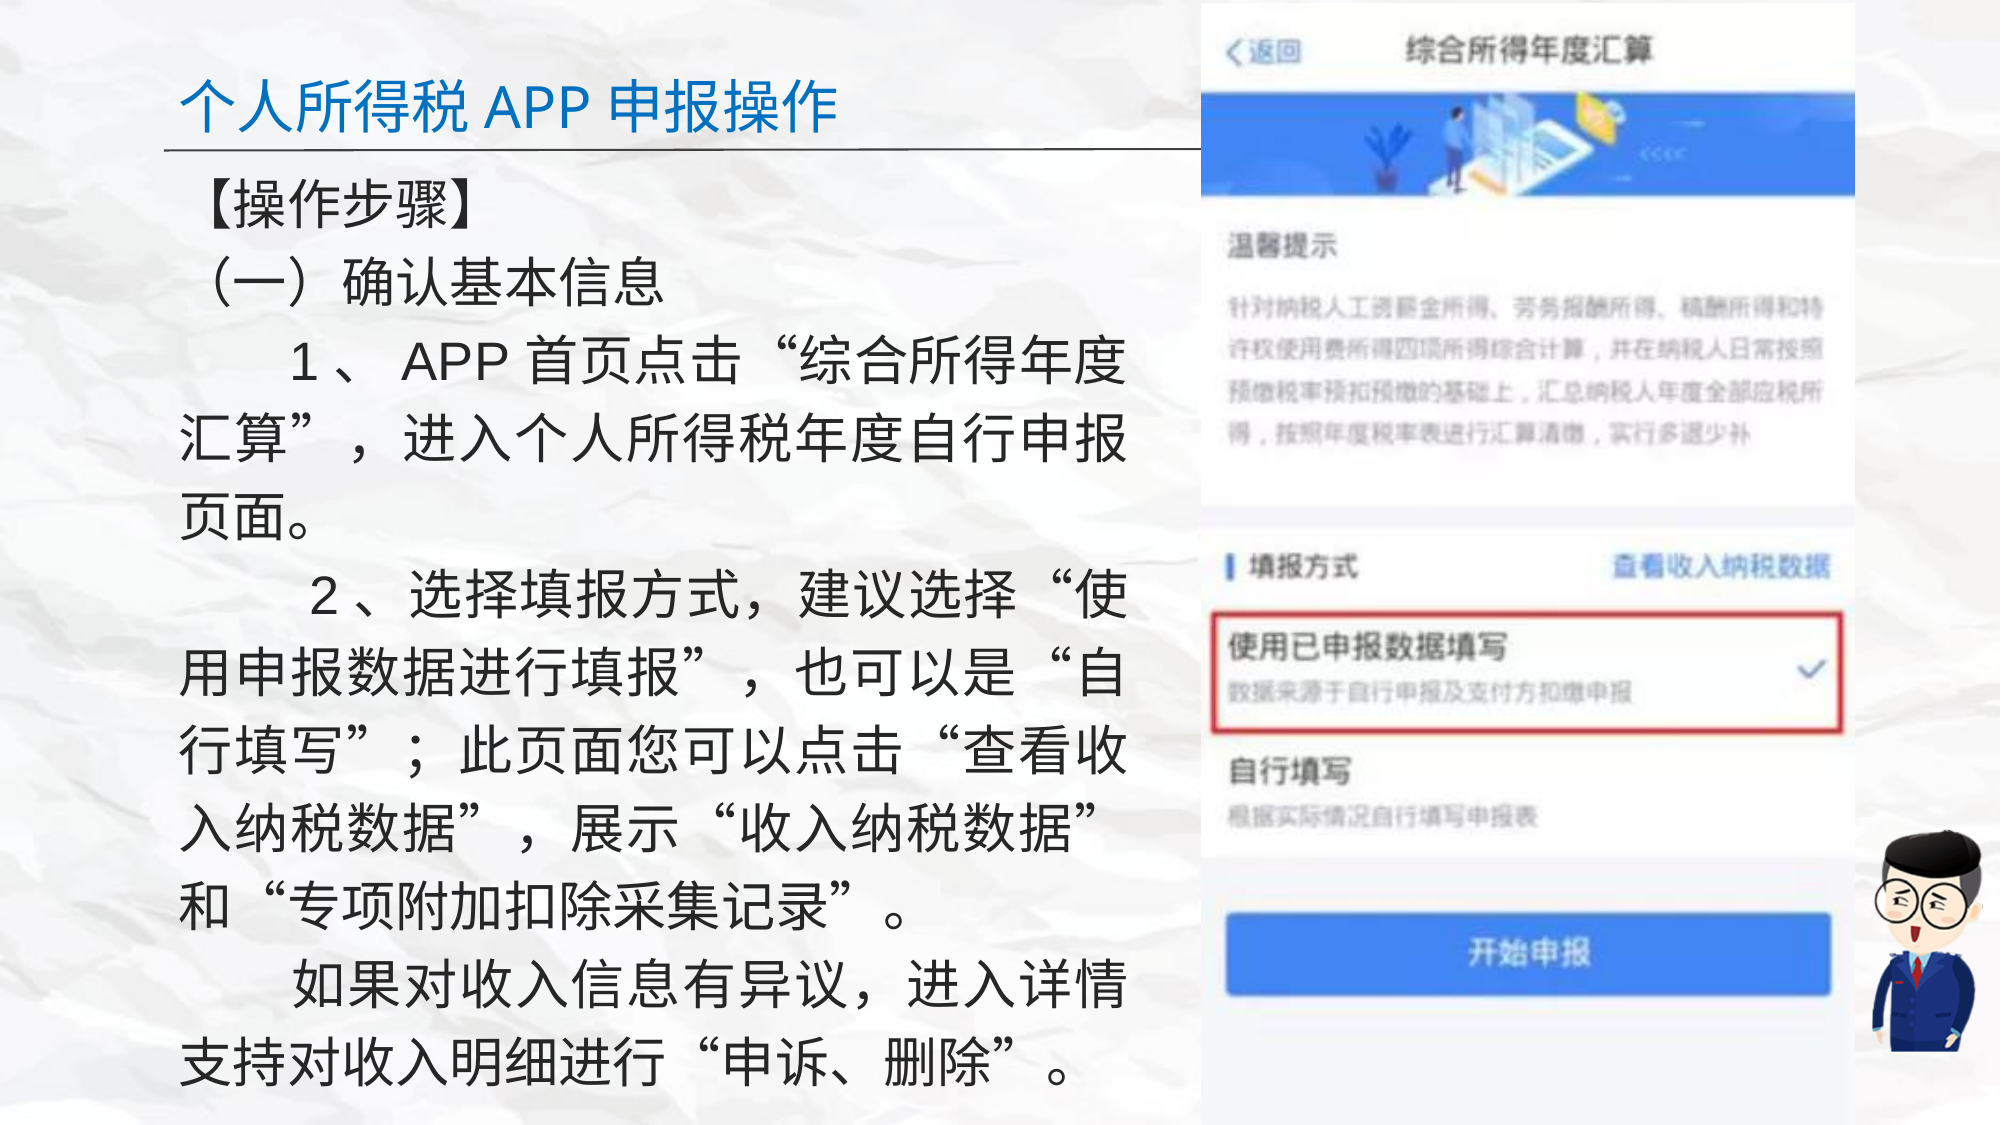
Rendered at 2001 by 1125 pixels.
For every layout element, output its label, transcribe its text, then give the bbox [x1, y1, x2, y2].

text_box 个人所得税APP申报操作 [163, 62, 1201, 148]
picture [0, 0, 2000, 1125]
text_box 【操作步骤】 （一）确认基本信息 1、APP首页点击“综合所得年度汇算”，进入个人所得税年度自行申报页面。 2、选择填报方式，建议选择“使用申报数据进行填报”，也可以是“自行填写”；此页面您可以点击“查看收入纳税数据”，展示“收入纳税数据”和“专项附加扣除采集记录”。 如果对收入信息有异议，进入详情支持对收入明细进行“申诉、删除”。 [163, 151, 1144, 1101]
